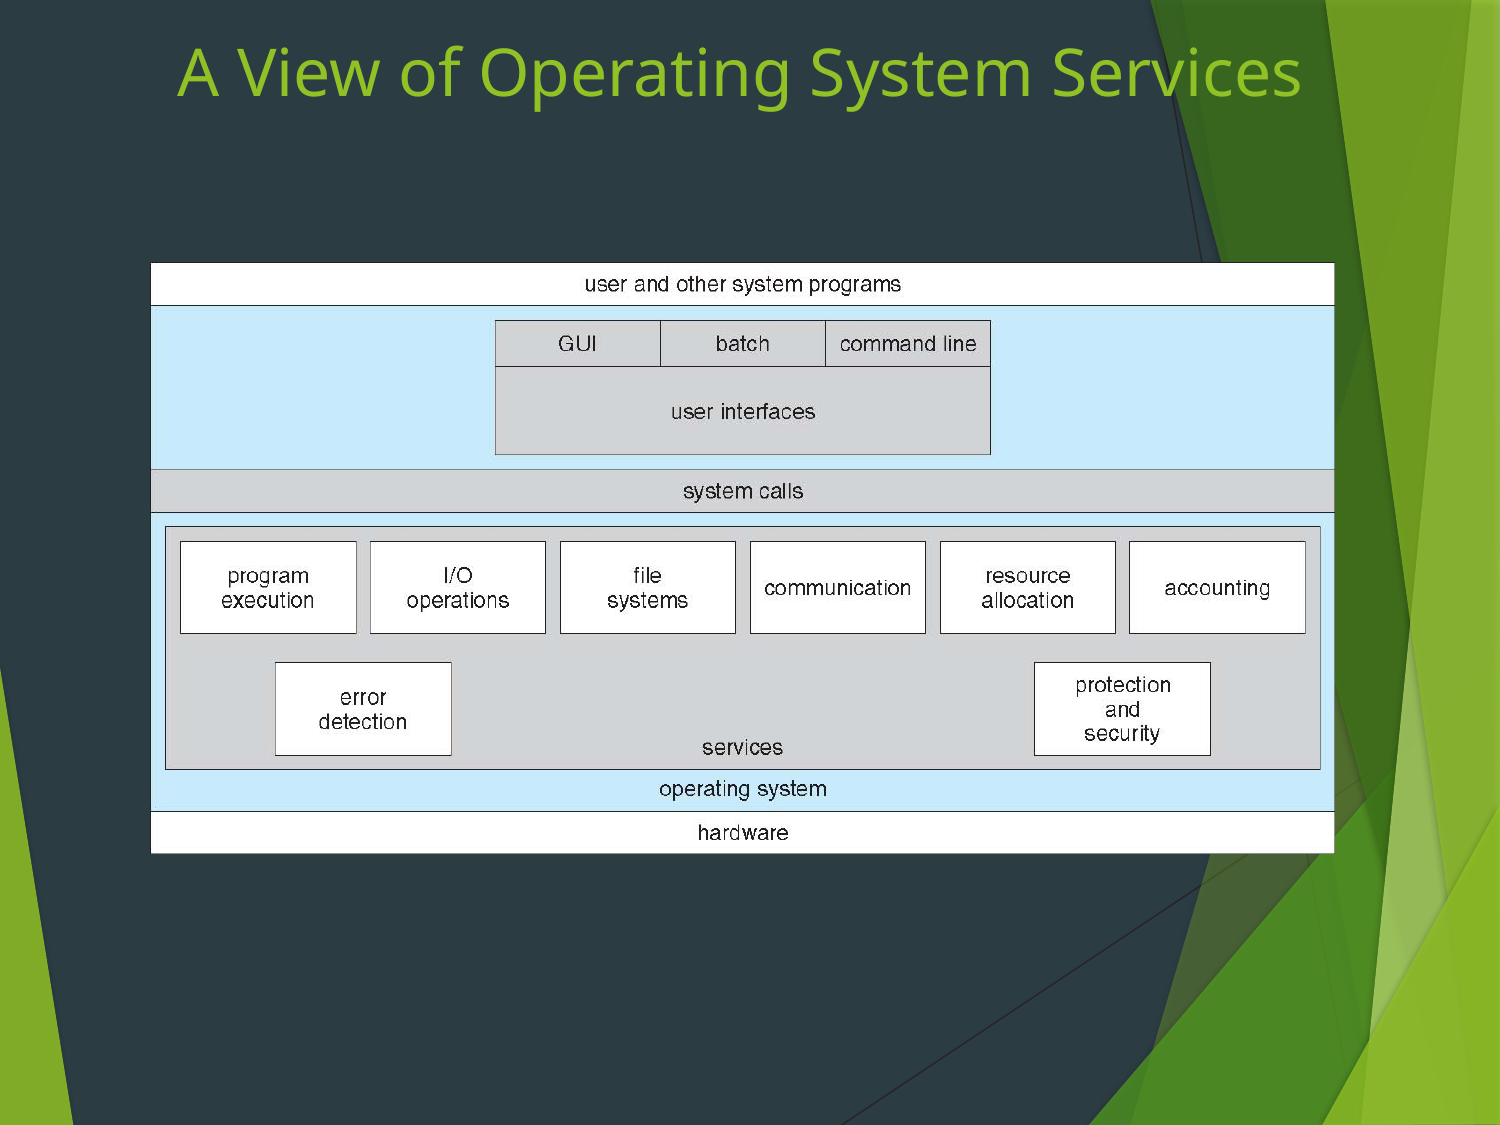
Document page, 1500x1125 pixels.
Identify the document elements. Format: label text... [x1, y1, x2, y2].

picture [149, 262, 1336, 855]
title A View of Operating System Services [162, 23, 1500, 118]
